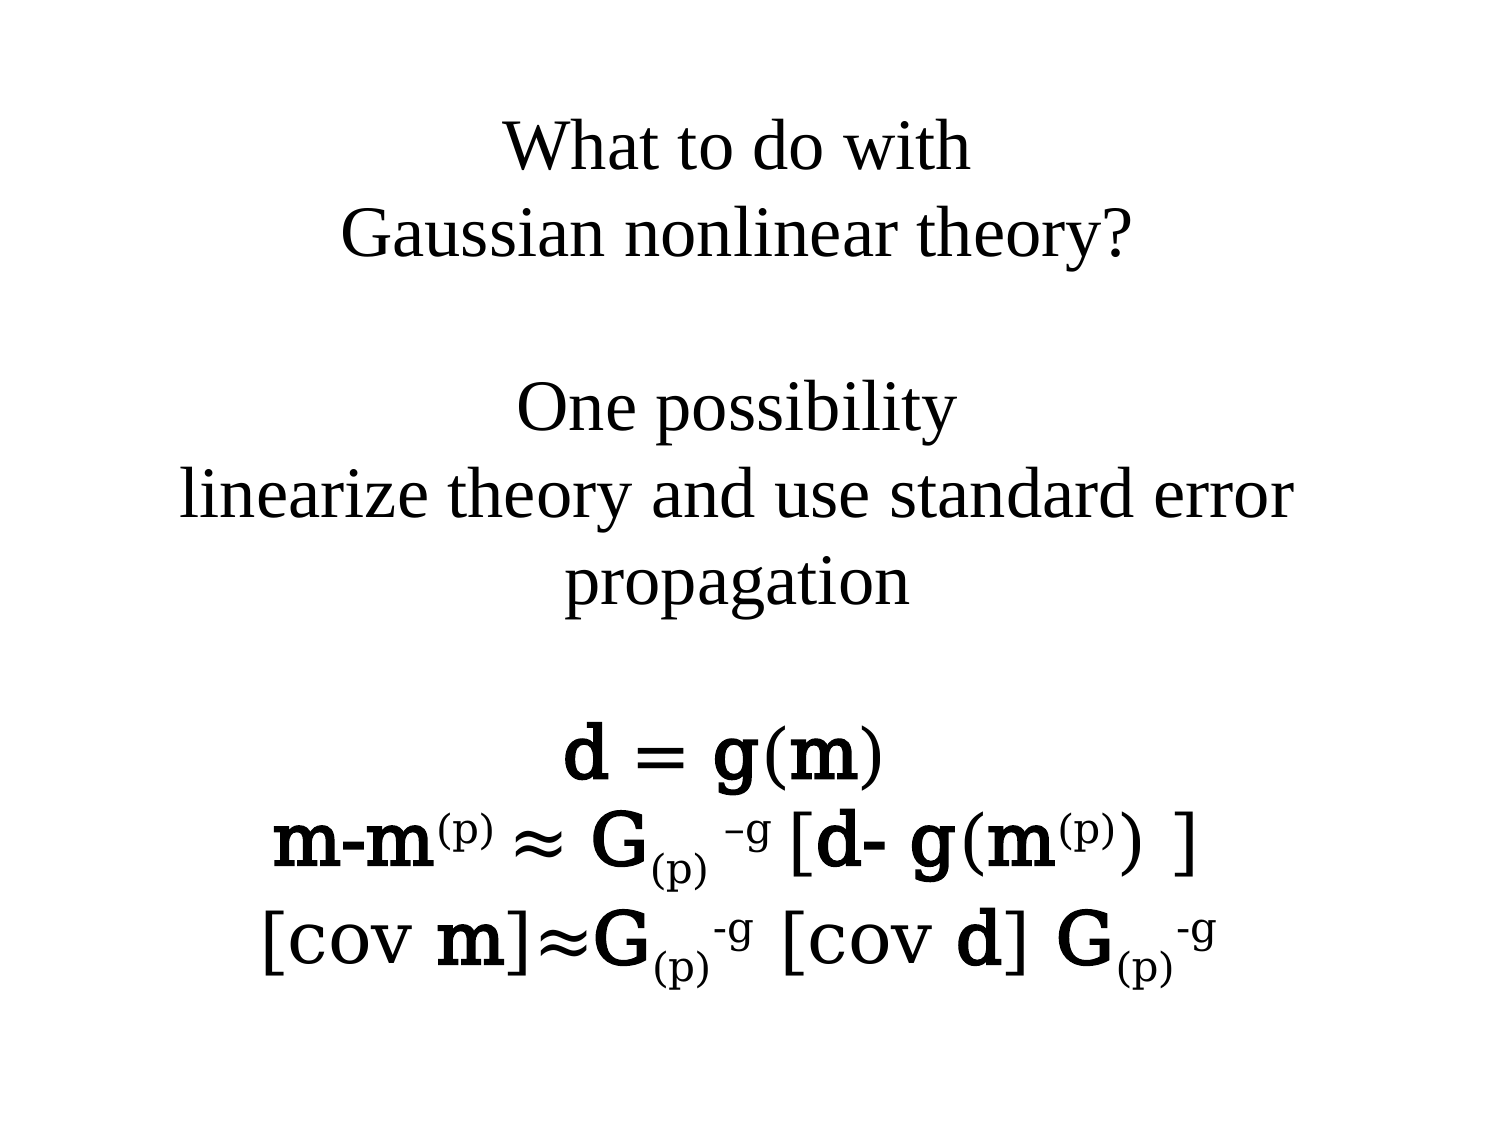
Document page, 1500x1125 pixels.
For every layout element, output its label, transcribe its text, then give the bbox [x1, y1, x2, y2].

title What to do with Gaussian nonlinear theory? One possibility linearize theory and use standard error propagation d = g(m) m-m(p) ≈ G(p) –g [d- g(m(p)) ] [cov m]≈G(p)-g [cov d] G(p)-g [62, 87, 1413, 1000]
